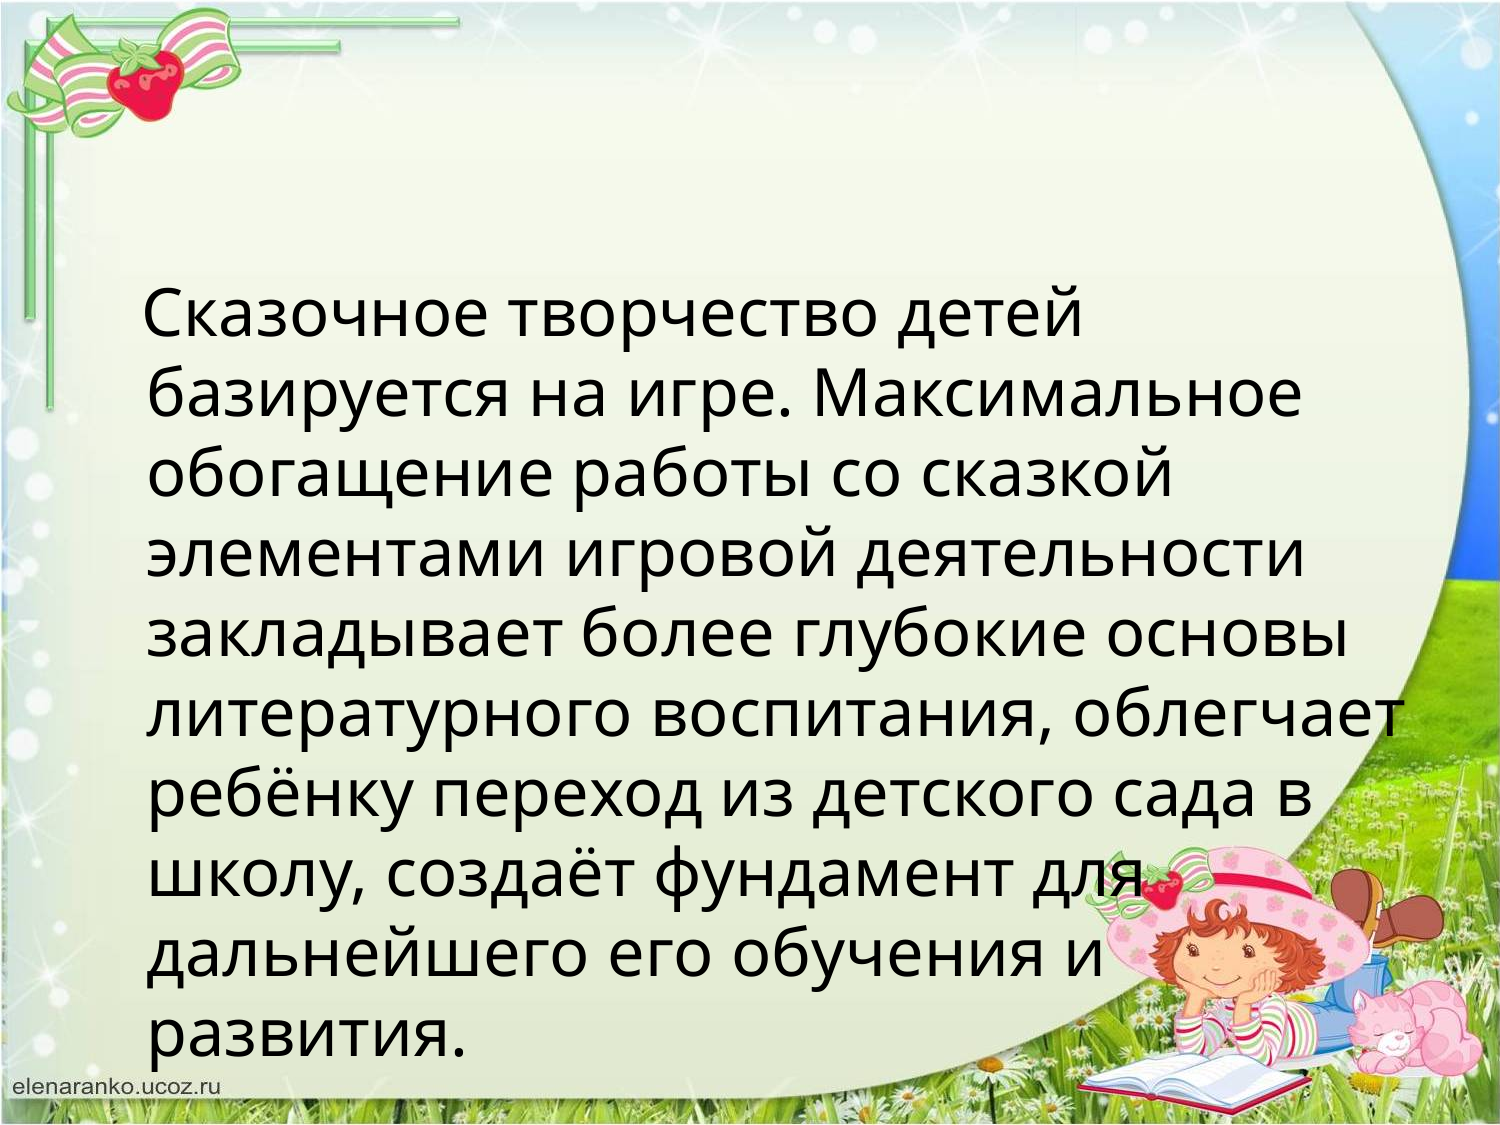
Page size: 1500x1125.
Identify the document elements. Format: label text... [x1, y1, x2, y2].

list Сказочное творчество детей базируется на игре. Максимальное обогащение работы со сказкой элементами игровой деятельности закладывает более глубокие основы литературного воспитания, облегчает ребёнку переход из детского сада в школу, создаёт фундамент для дальнейшего его обучения и развития. [75, 262, 1425, 1005]
picture [0, 0, 1500, 1125]
